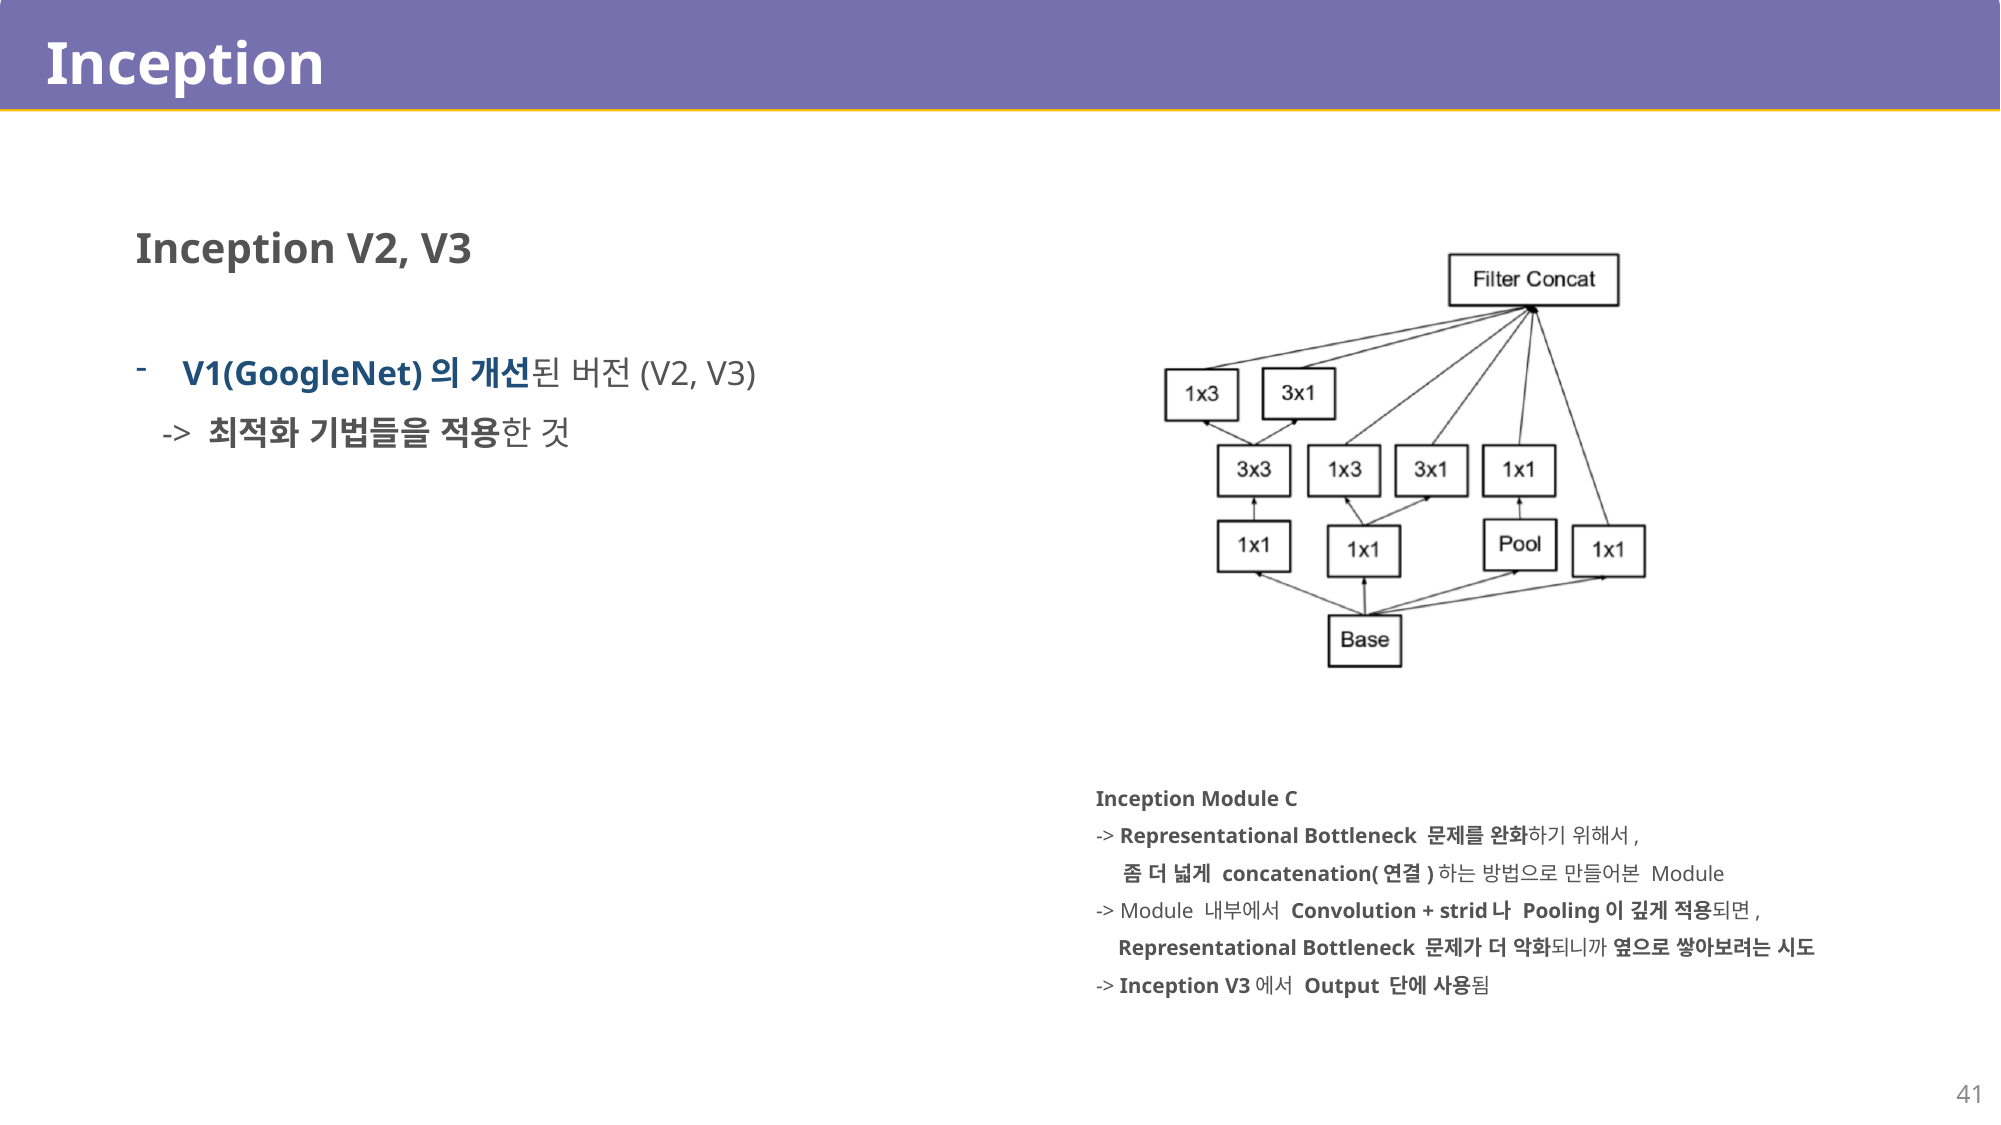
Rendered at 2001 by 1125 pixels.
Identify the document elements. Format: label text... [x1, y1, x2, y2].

slide_number 41 [1550, 1065, 2000, 1125]
picture [1143, 240, 1677, 686]
text_box [206, 218, 593, 264]
text_box Inception Module C -> Representational Bottleneck 문제를 완화하기 위해서, 좀 더 넓게 concatenation(연결)하는 방법으로 만들어본 Module -> Module 내부에서 Convolution + strid나 Pooling이 깊게 적용되면, Representational Bottleneck 문제가 더 악화되니까 옆으로 쌓아보려는 시도 -> Inception V3에서 Output 단에 사용됨 [1081, 765, 1878, 1005]
text_box [0, 0, 2000, 111]
text_box Inception V2, V3 V1(GoogleNet)의 개선된 버전(V2, V3) -> 최적화 기법들을 적용한 것 [121, 189, 1002, 460]
text_box Inception [31, 0, 1790, 104]
